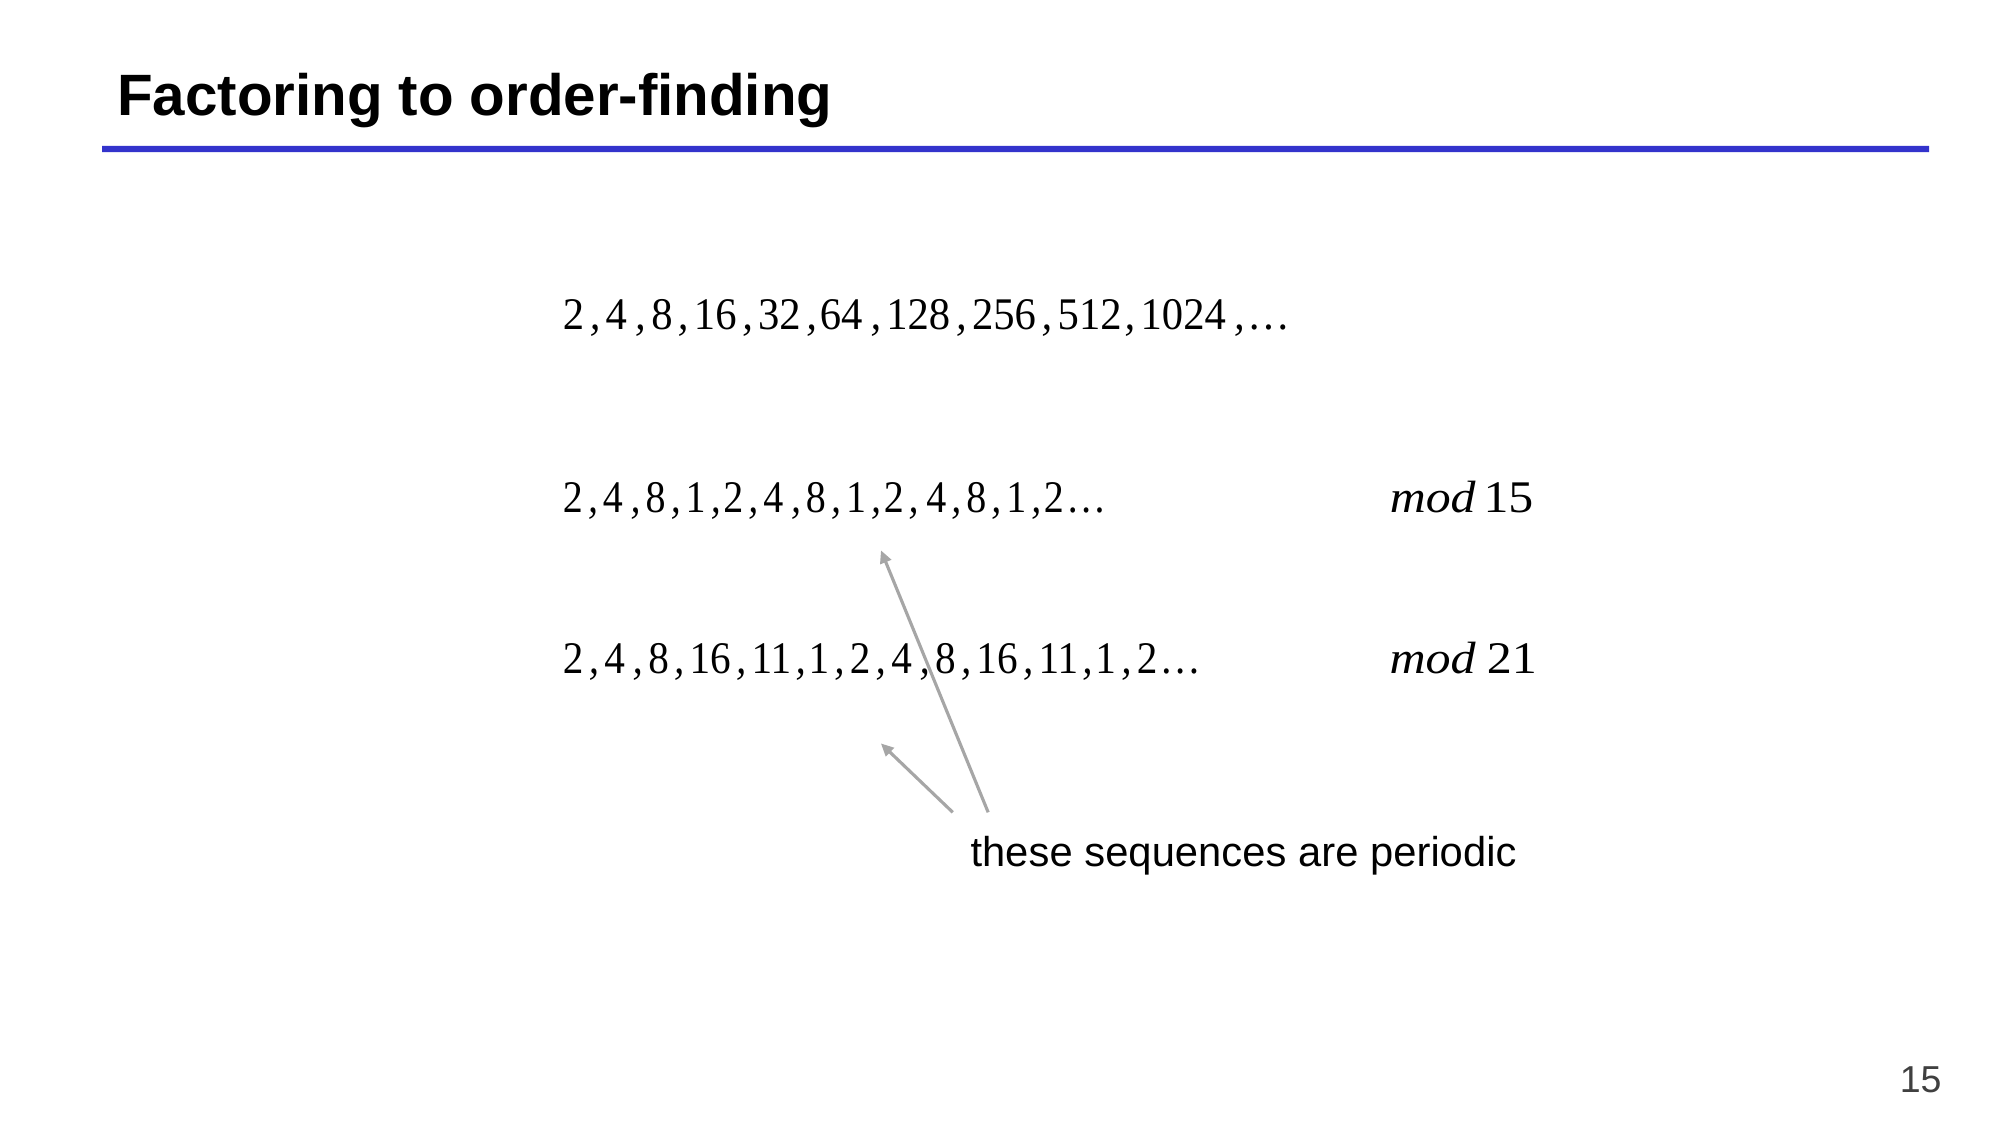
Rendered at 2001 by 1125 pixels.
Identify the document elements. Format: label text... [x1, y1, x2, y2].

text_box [880, 550, 989, 813]
title Factoring to order-finding [102, 54, 1930, 130]
slide_number 15 [1864, 1047, 1957, 1101]
text_box these sequences are periodic [955, 817, 1619, 883]
